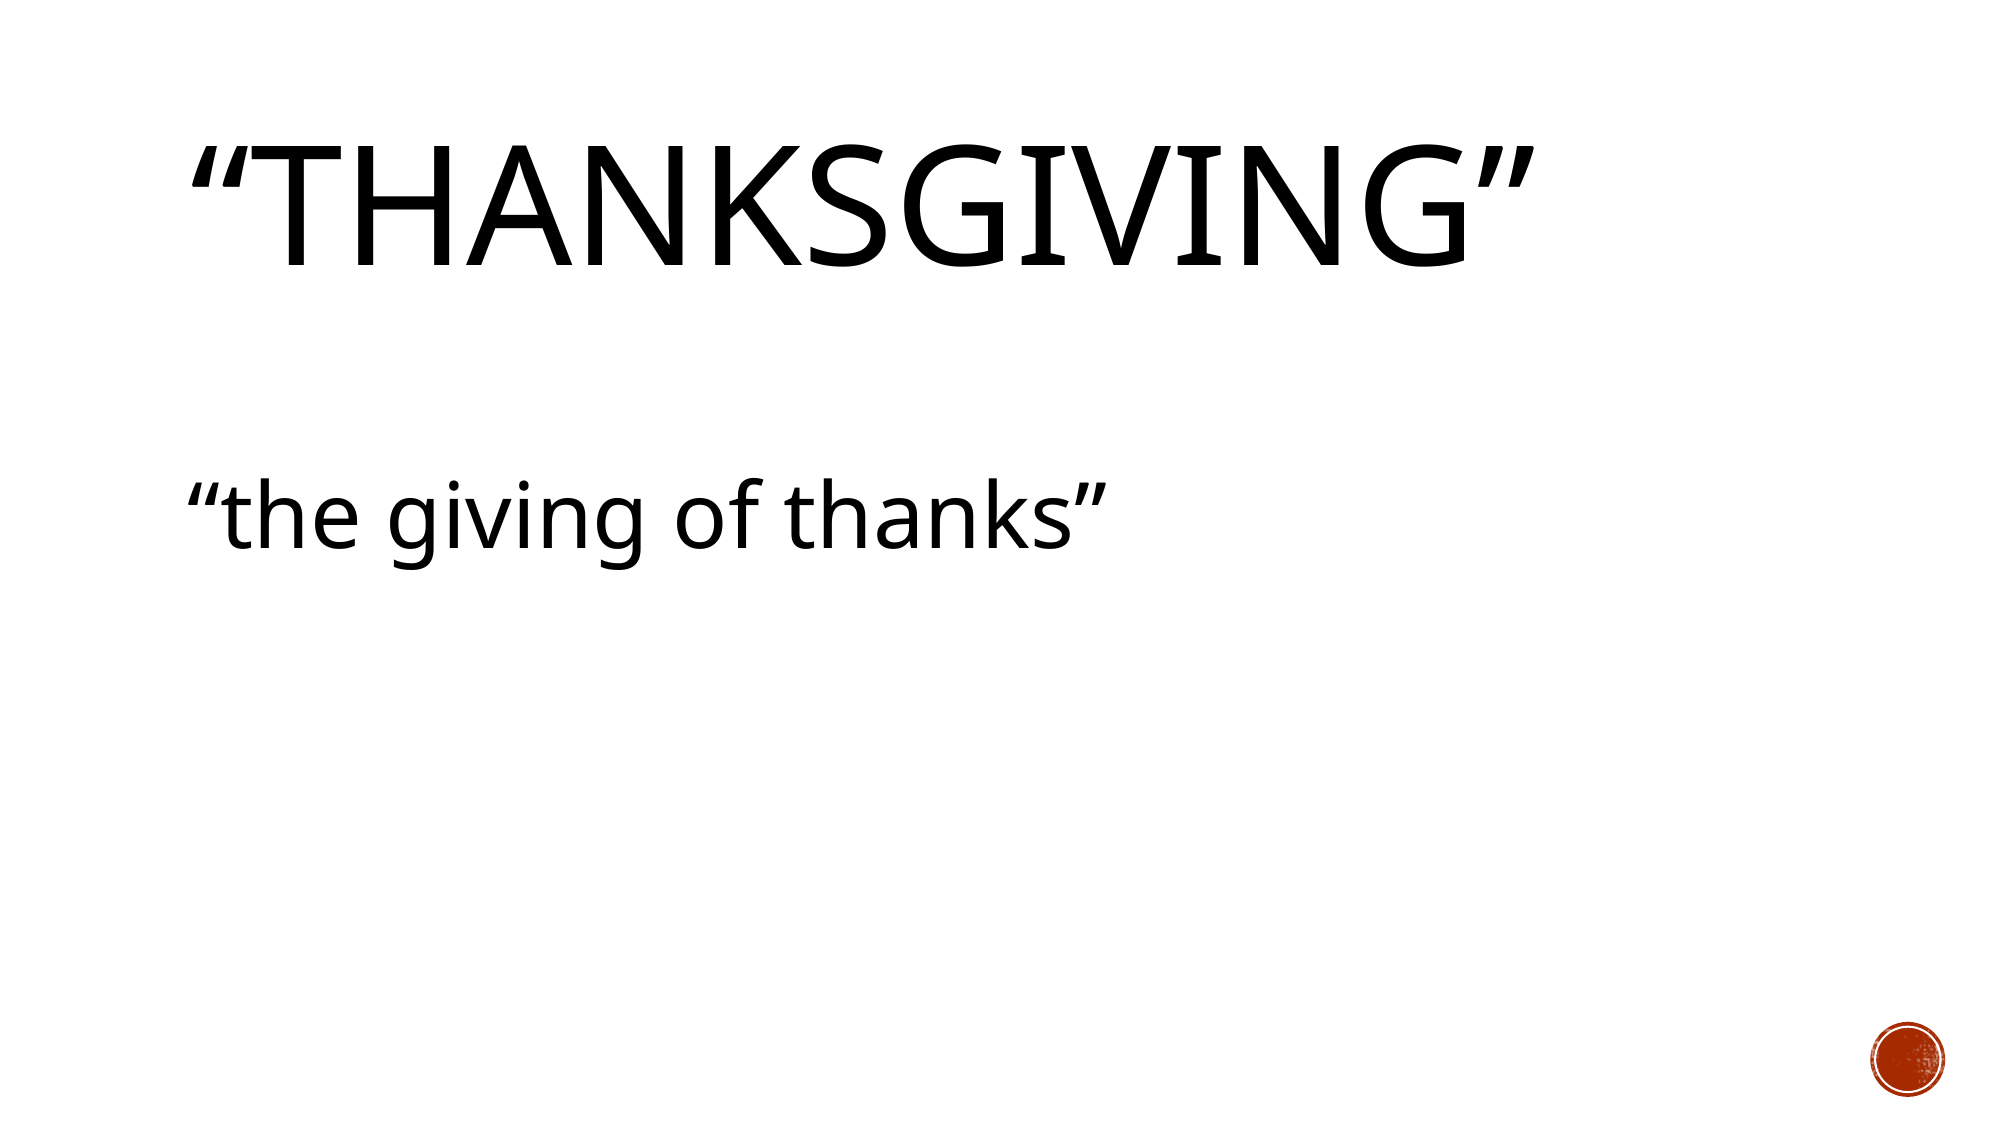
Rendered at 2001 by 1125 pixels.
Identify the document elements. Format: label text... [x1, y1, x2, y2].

title “thanksgiving” [175, 79, 1826, 344]
list “the giving of thanks” [172, 462, 1901, 1038]
